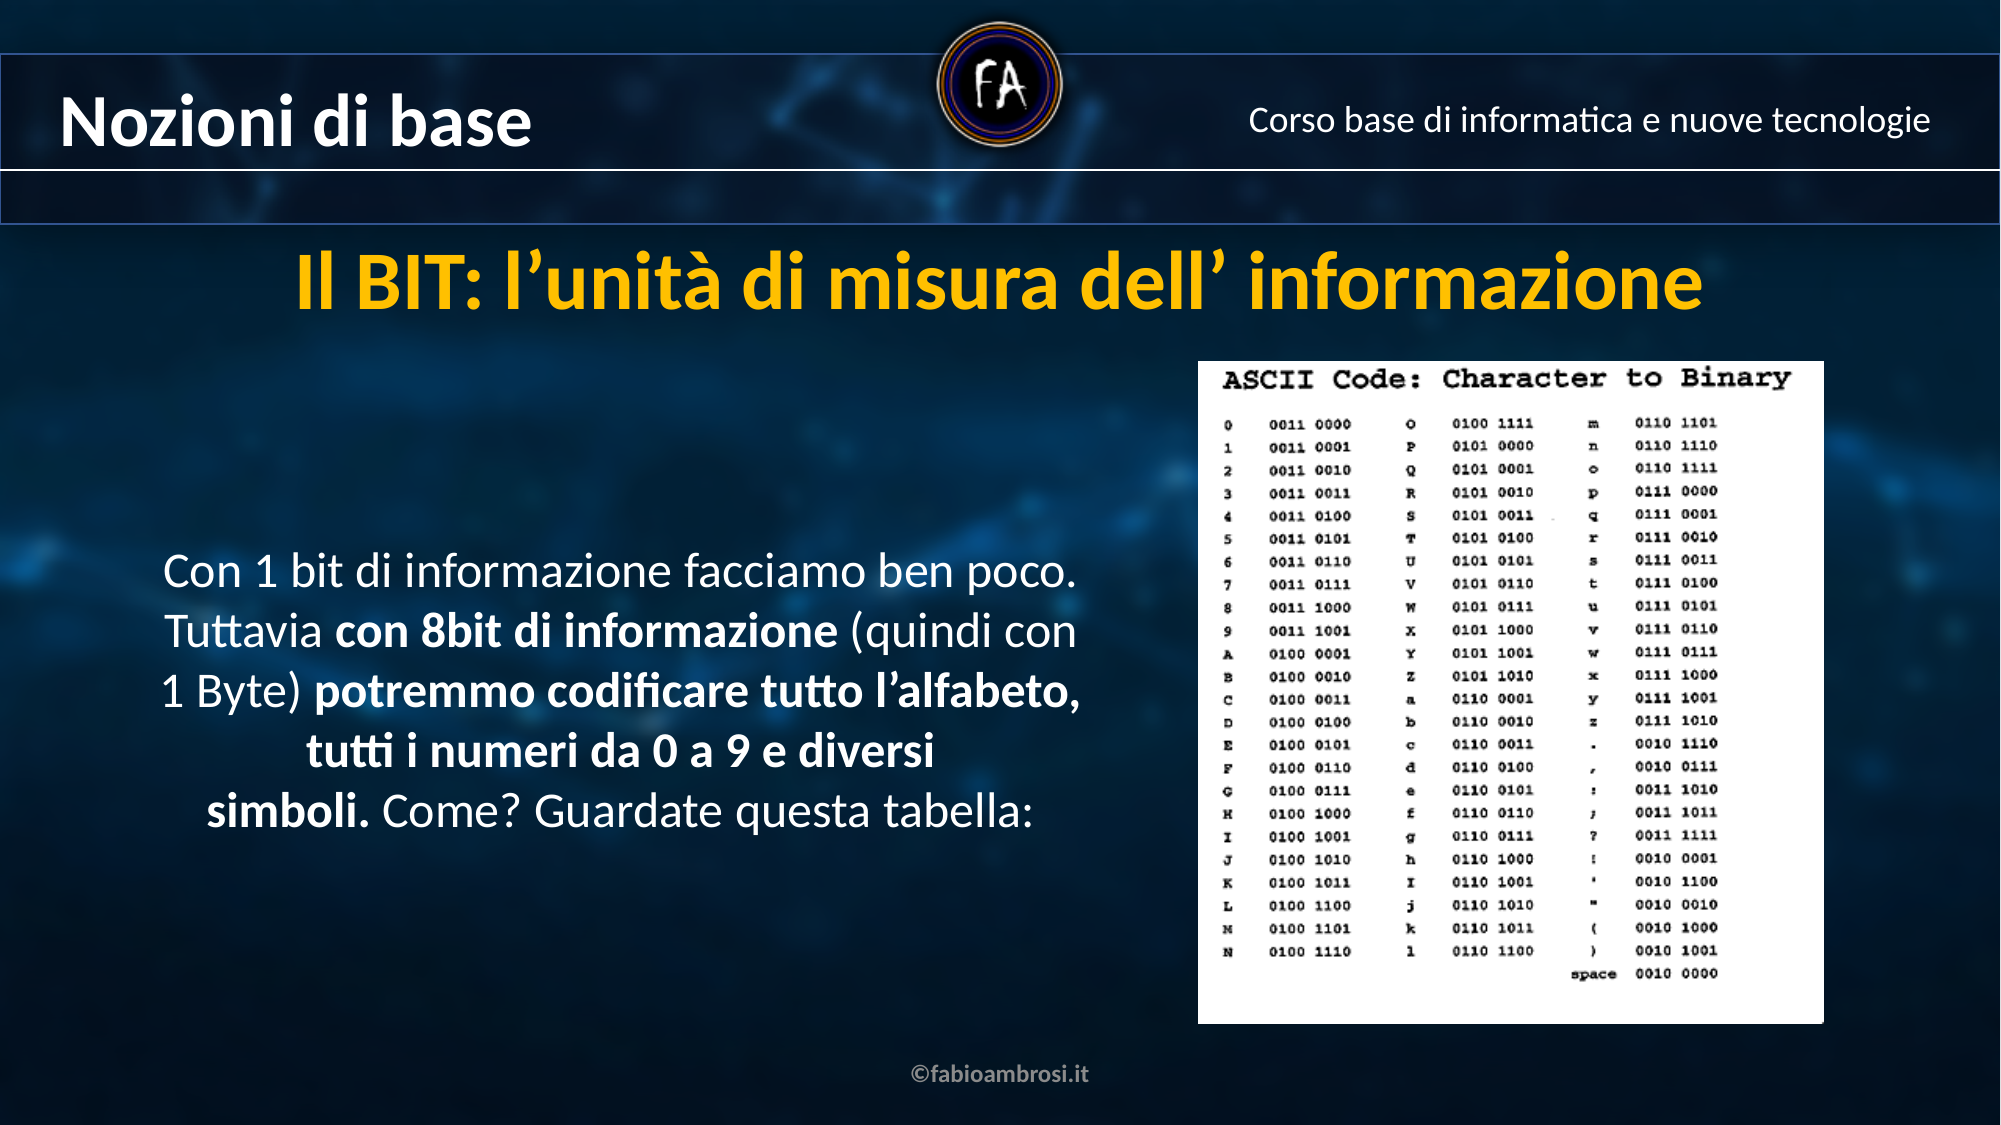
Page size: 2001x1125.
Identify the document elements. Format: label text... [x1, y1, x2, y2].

text_box Il BIT: l’unità di misura dell’ informazione [68, 219, 1932, 334]
footer ©fabioambrosi.it [662, 1042, 1338, 1103]
text_box [0, 171, 2000, 225]
picture [0, 0, 2001, 1125]
text_box Con 1 bit di informazione facciamo ben poco. Tuttavia con 8bit di informazione (quindi con 1 Byte) potremmo codificare tutto l’alfabeto, tutti i numeri da 0 a 9 e diversi simboli. Come? Guardate questa tabella: [133, 529, 1109, 845]
text_box Corso base di informatica e nuove tecnologie [1234, 87, 1955, 148]
text_box Nozioni di base [45, 63, 1184, 169]
text_box [0, 53, 921, 169]
text_box [1079, 53, 2000, 169]
